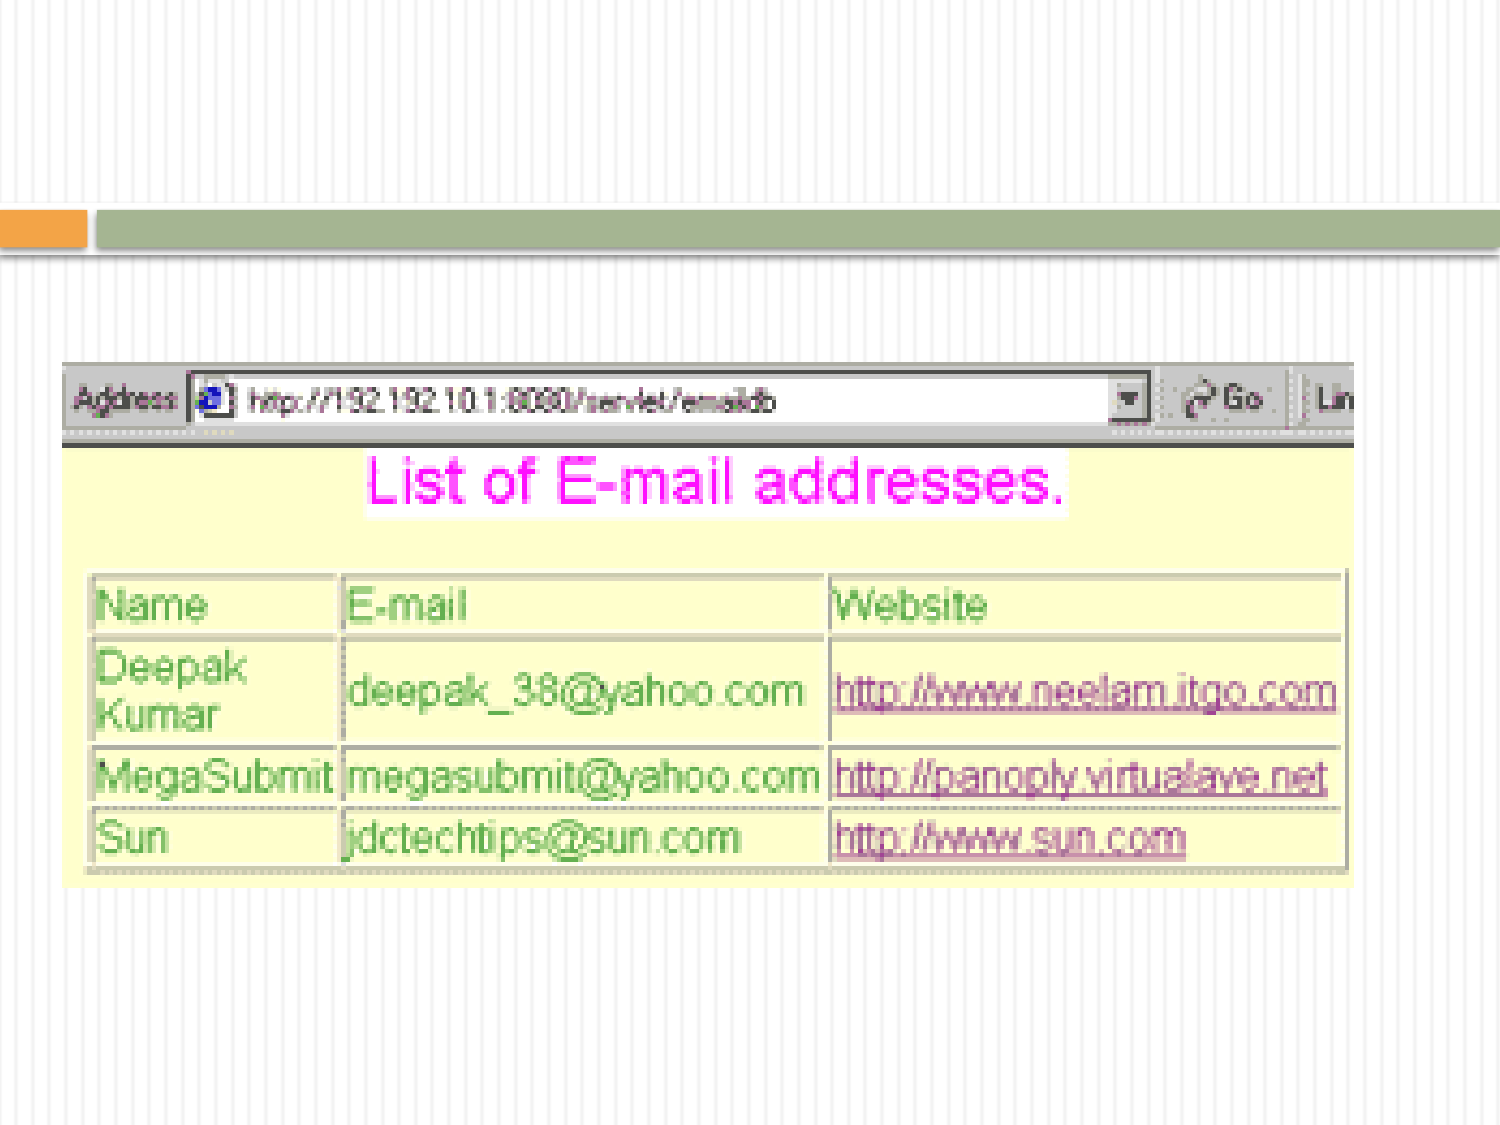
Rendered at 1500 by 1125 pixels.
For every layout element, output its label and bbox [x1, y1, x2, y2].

picture [62, 362, 1354, 888]
